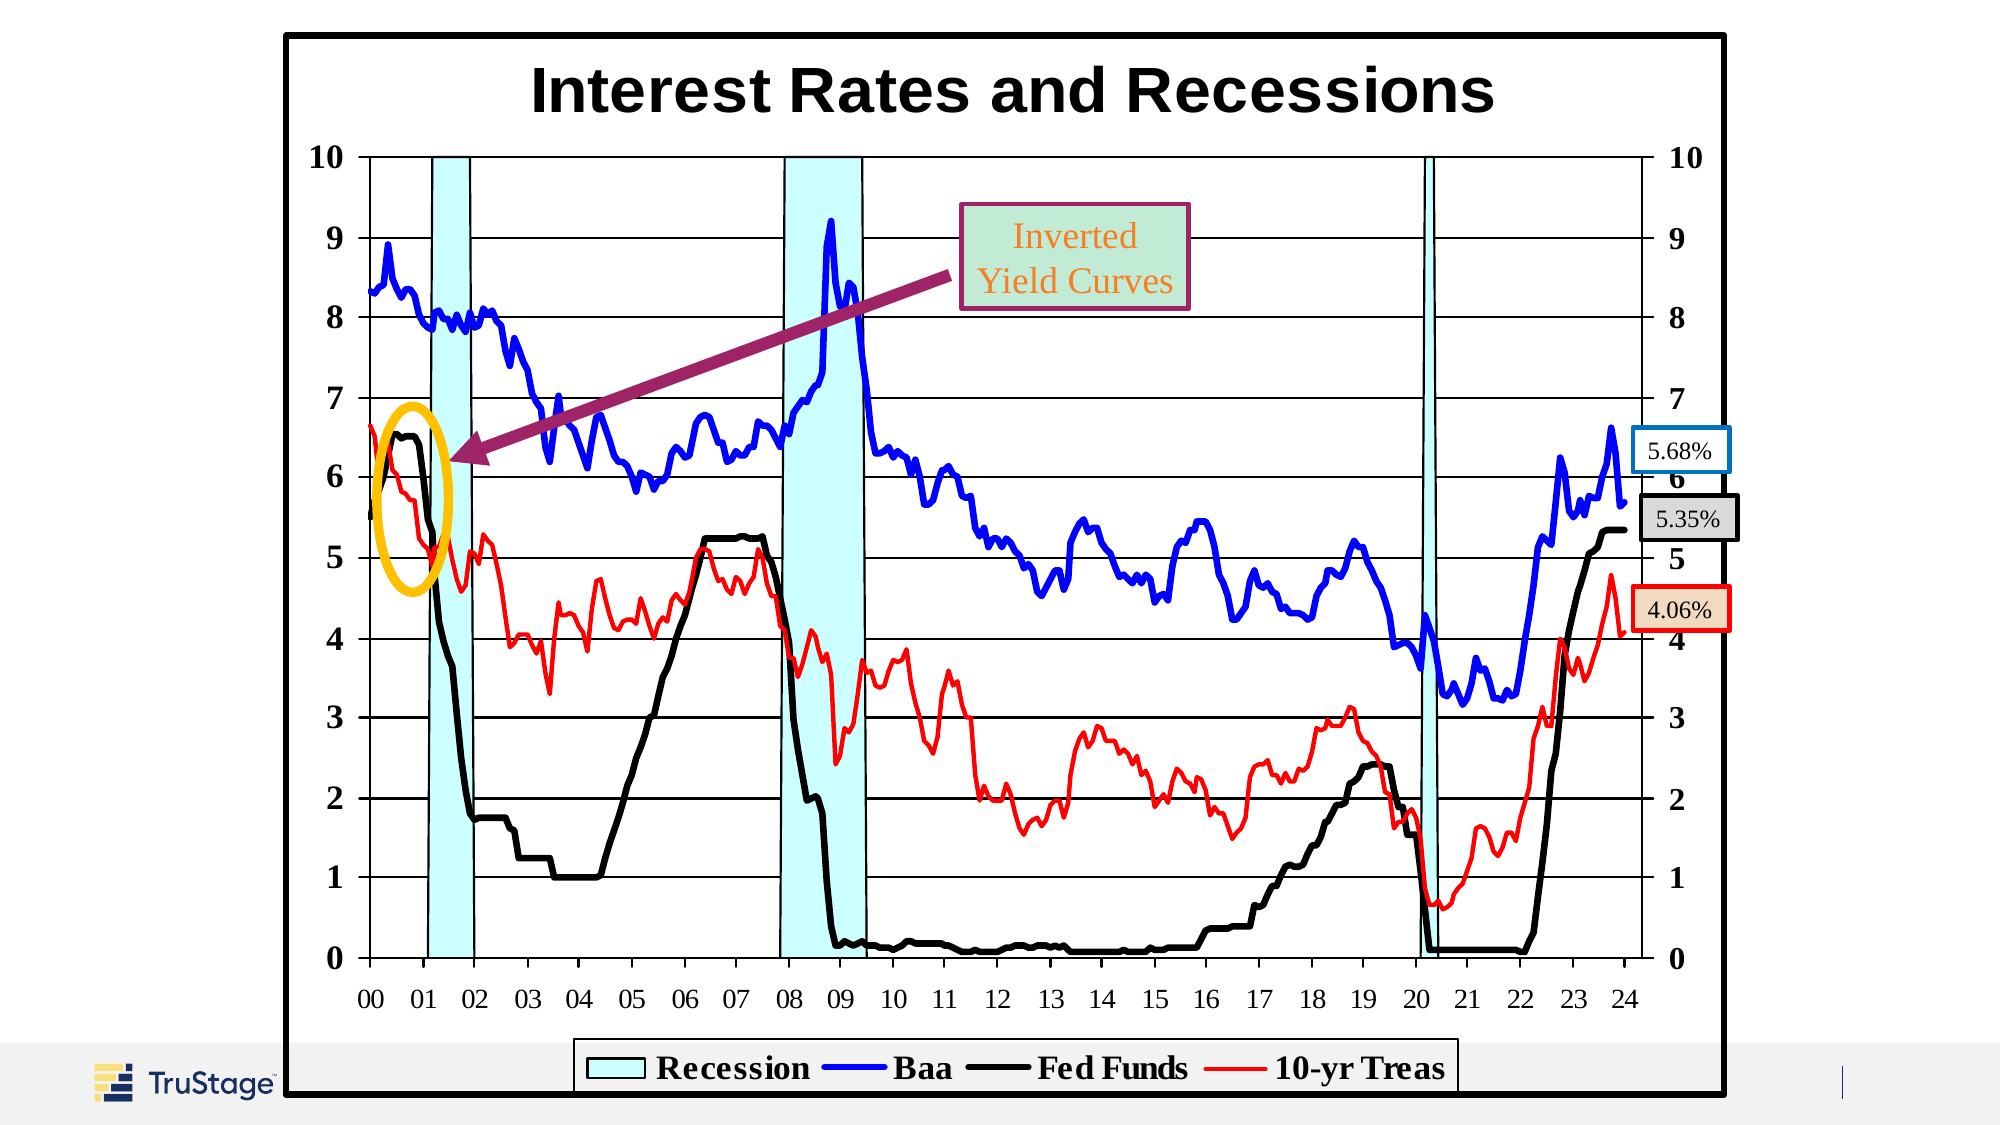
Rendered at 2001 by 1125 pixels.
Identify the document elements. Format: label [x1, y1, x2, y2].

picture [72, 1041, 299, 1124]
text_box [274, 24, 1738, 1106]
